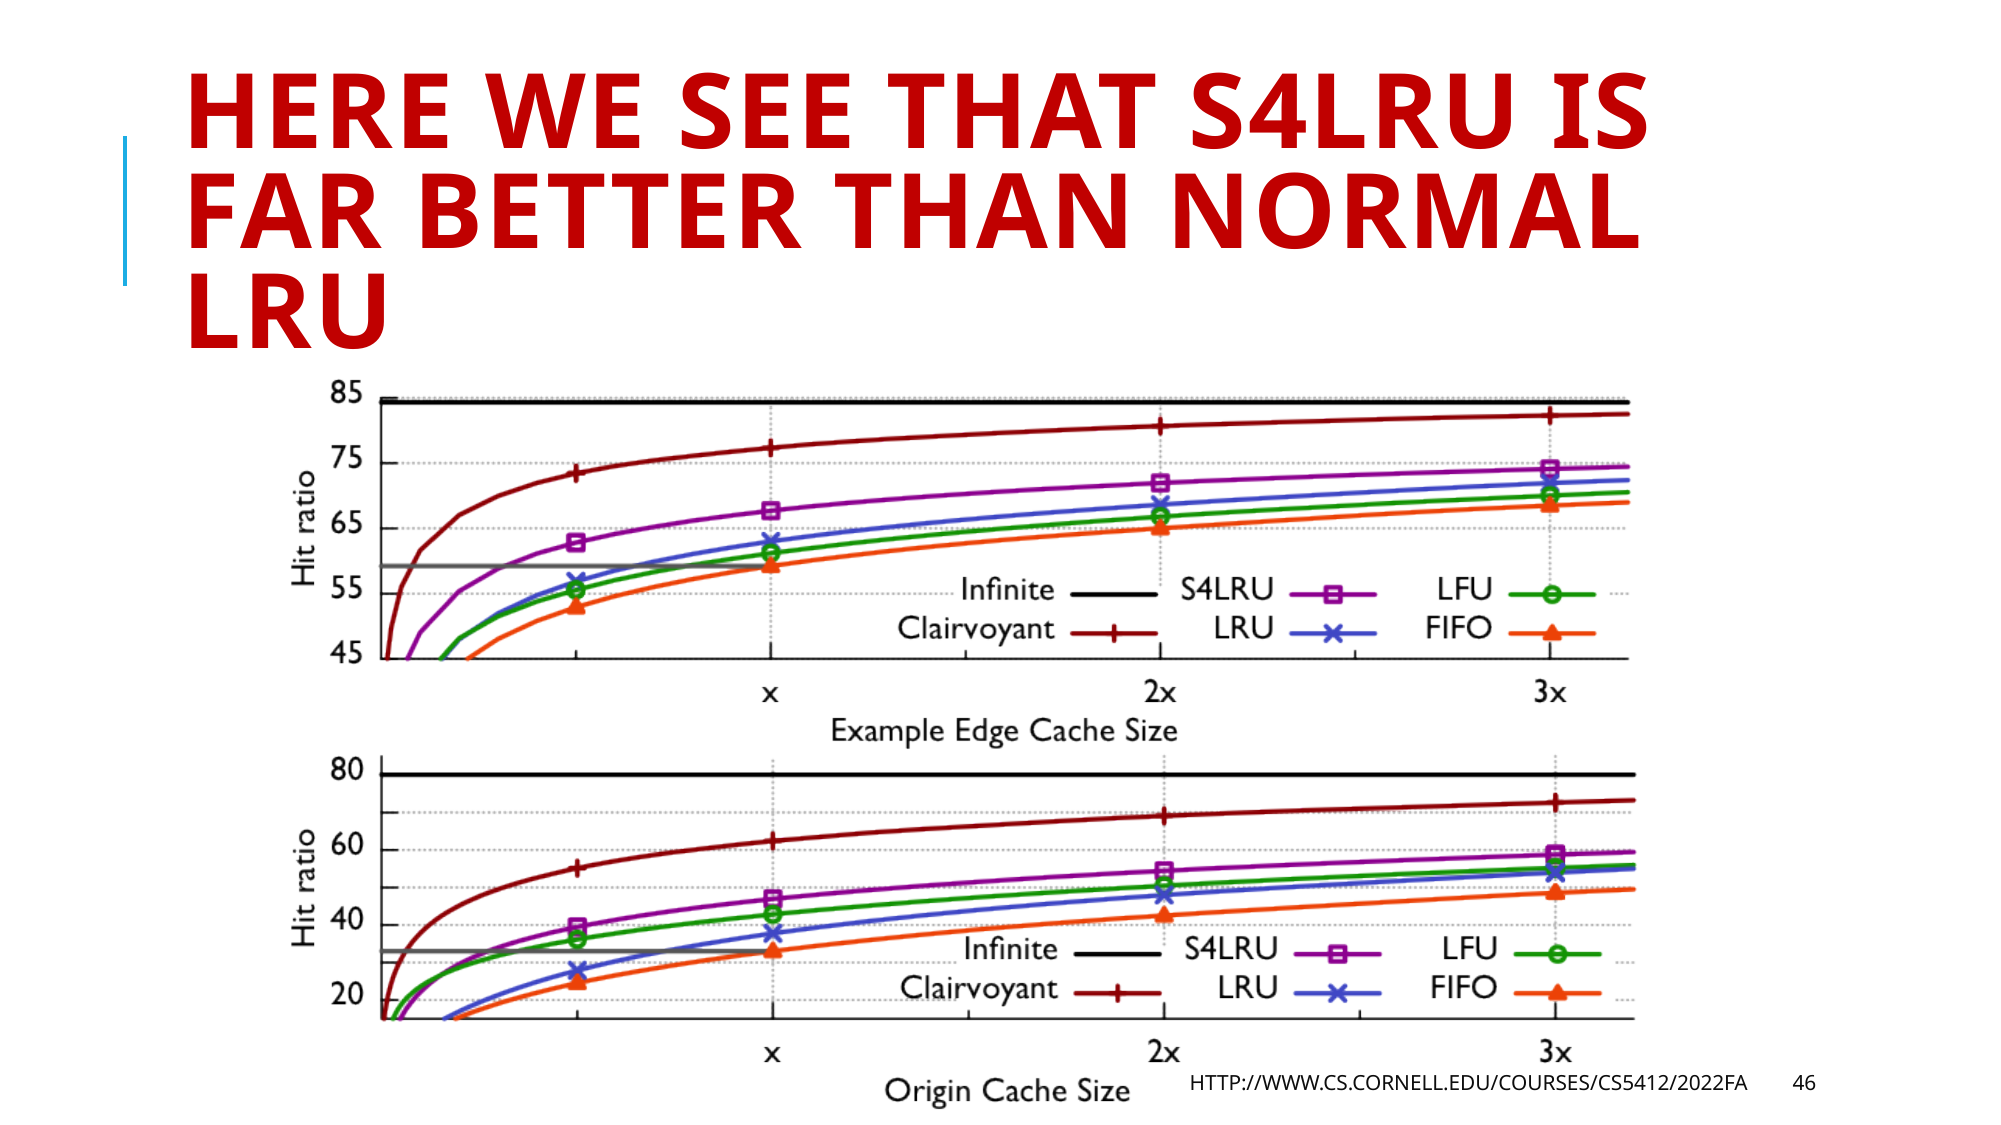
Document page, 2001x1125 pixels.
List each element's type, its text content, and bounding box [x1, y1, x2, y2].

slide_number 46 [1777, 1061, 1938, 1107]
title Here we see that S4LRU is far better than normal LRU [168, 96, 1763, 342]
picture [282, 362, 1684, 1125]
footer http://www.cs.cornell.edu/courses/cs5412/2022fa [1690, 1061, 1763, 1107]
